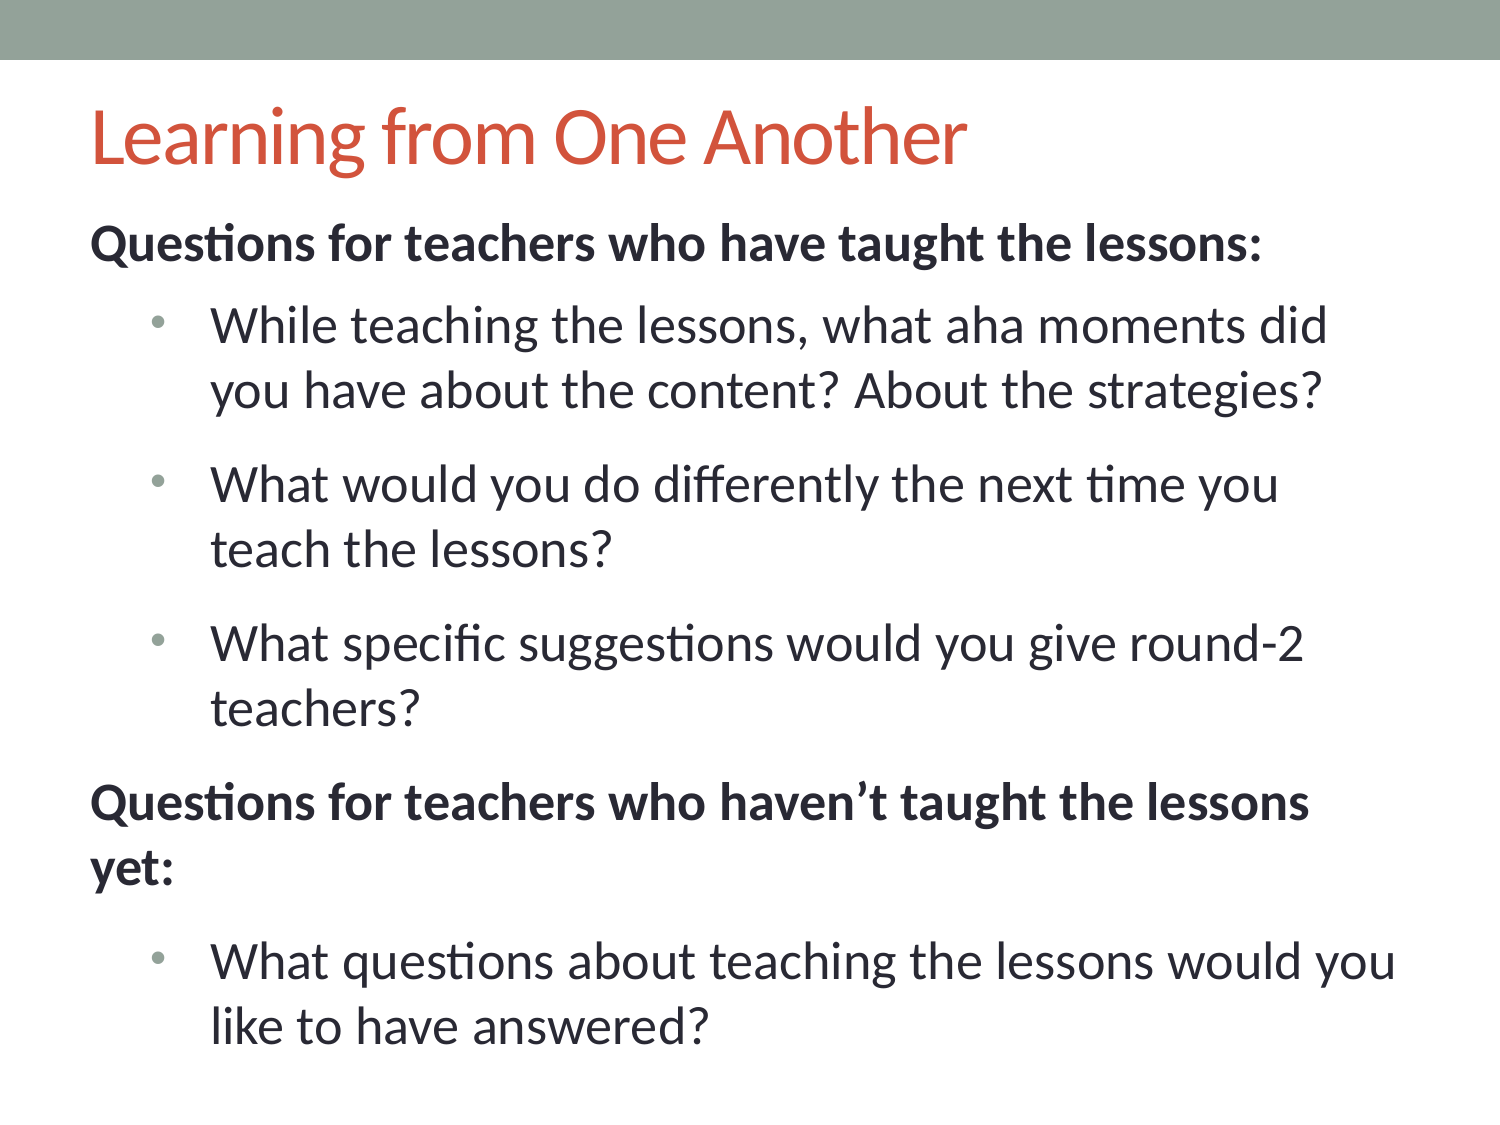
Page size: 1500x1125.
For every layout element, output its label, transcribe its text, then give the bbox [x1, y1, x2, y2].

title Learning from One Another [75, 50, 1425, 200]
list Questions for teachers who have taught the lessons: While teaching the lessons, what aha moments did you have about the content? About the strategies? What would you do differently the next time you teach the lessons? What specific suggestions would you give round-2 teachers? Questions for teachers who haven’t taught the lessons yet: What questions about teaching the lessons would you like to have answered? [75, 200, 1425, 1063]
